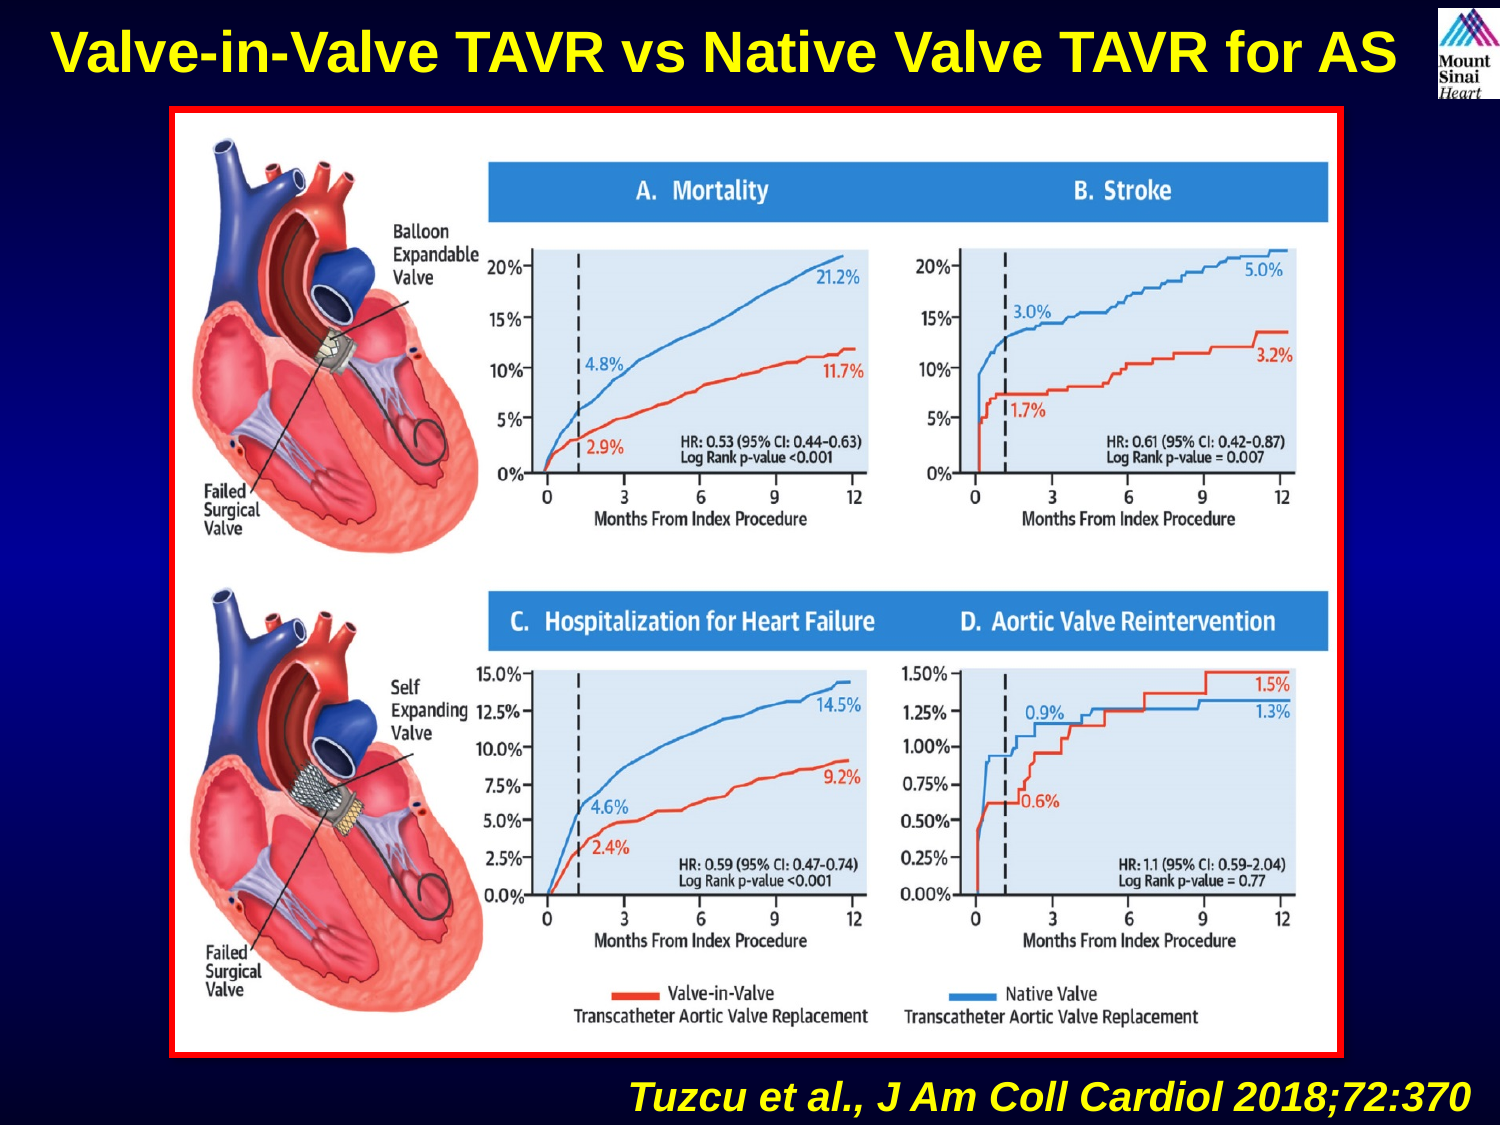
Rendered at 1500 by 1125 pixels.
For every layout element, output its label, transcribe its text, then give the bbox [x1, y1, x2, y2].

text_box Valve-in-Valve TAVR vs Native Valve TAVR for AS [0, 6, 1439, 92]
text_box Tuzcu et al., J Am Coll Cardiol 2018;72:370 [612, 1062, 1500, 1125]
picture [1438, 8, 1500, 99]
picture [174, 112, 1338, 1052]
